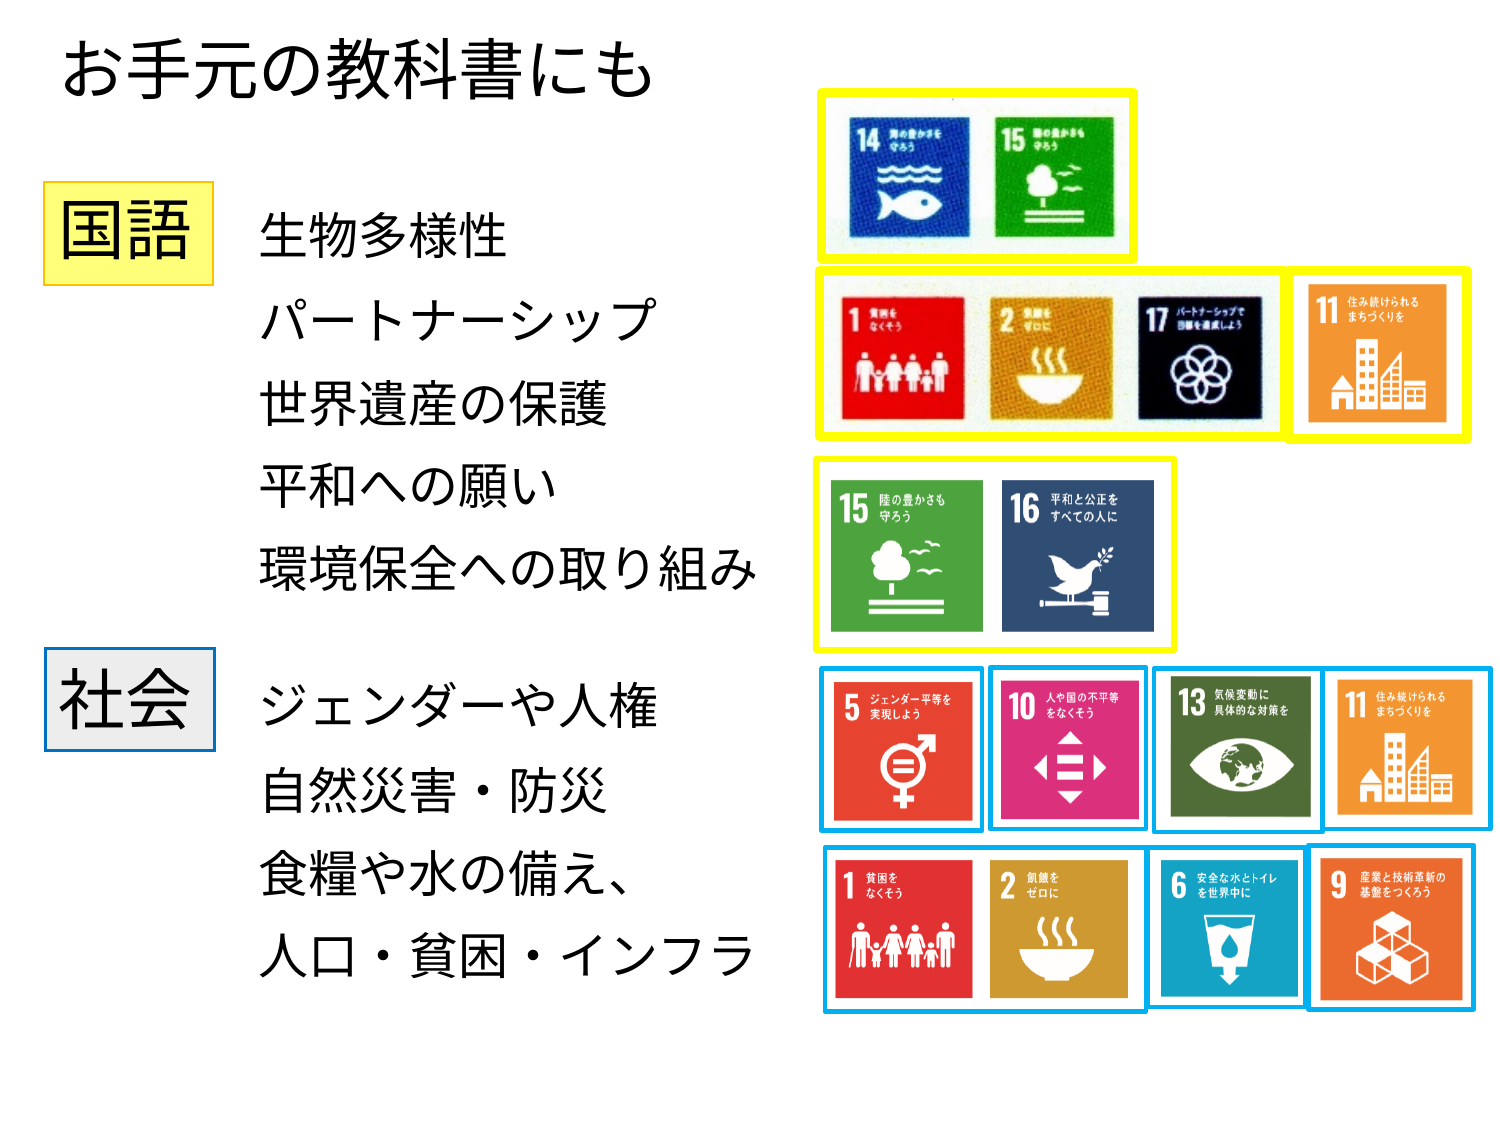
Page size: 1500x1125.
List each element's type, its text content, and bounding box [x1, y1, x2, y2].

picture [826, 97, 1129, 255]
picture [994, 671, 1143, 826]
picture [1157, 672, 1319, 829]
picture [818, 461, 1172, 647]
picture [1312, 849, 1470, 1006]
picture [1151, 851, 1302, 1004]
text_box お手元の教科書にも 国語 生物多様性 パートナーシップ 世界遺産の保護 平和への願い 環境保全への取り組み 社会 ジェンダーや人権 自然災害・防災 食糧や水の備え、 人口・貧困・インフラ [43, 20, 1457, 1053]
picture [828, 851, 1143, 1008]
picture [825, 672, 979, 827]
picture [1293, 275, 1463, 435]
picture [1326, 672, 1487, 826]
picture [824, 275, 1280, 432]
